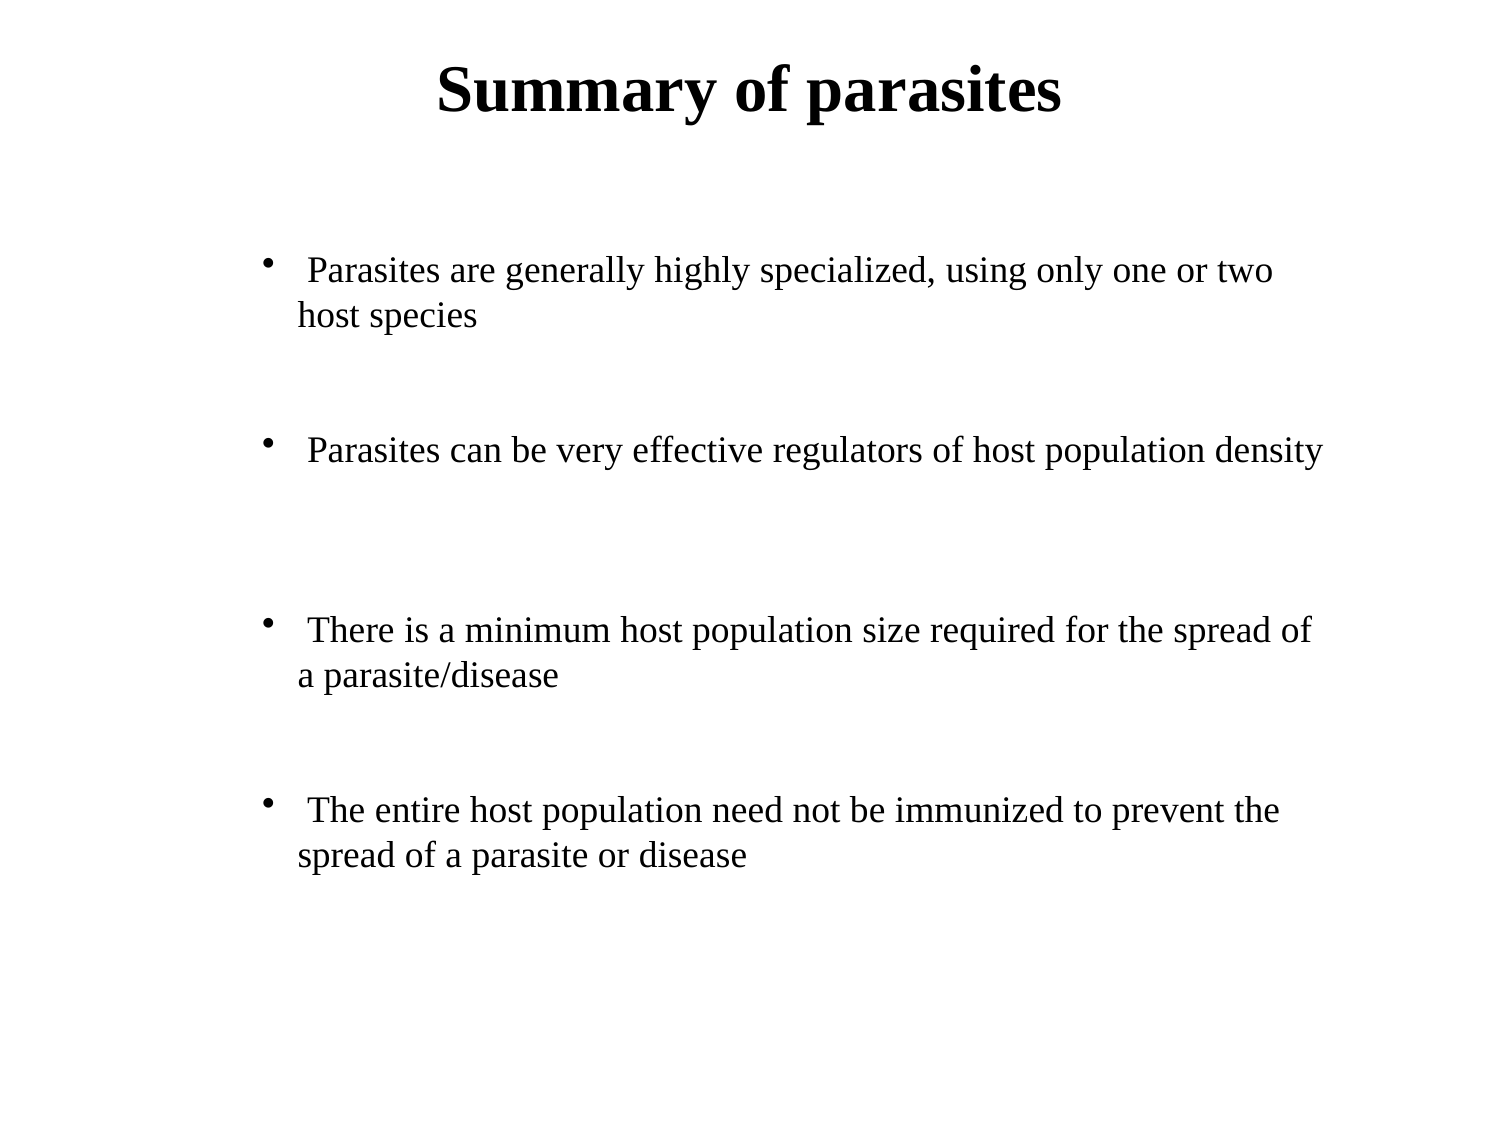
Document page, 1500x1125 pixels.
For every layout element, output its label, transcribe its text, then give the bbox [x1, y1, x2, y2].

text_box Parasites are generally highly specialized, using only one or two host species Parasites can be very effective regulators of host population density There is a minimum host population size required for the spread of a parasite/disease The entire host population need not be immunized to prevent the spread of a parasite or disease [247, 237, 1350, 883]
text_box Summary of parasites [0, 37, 1500, 133]
